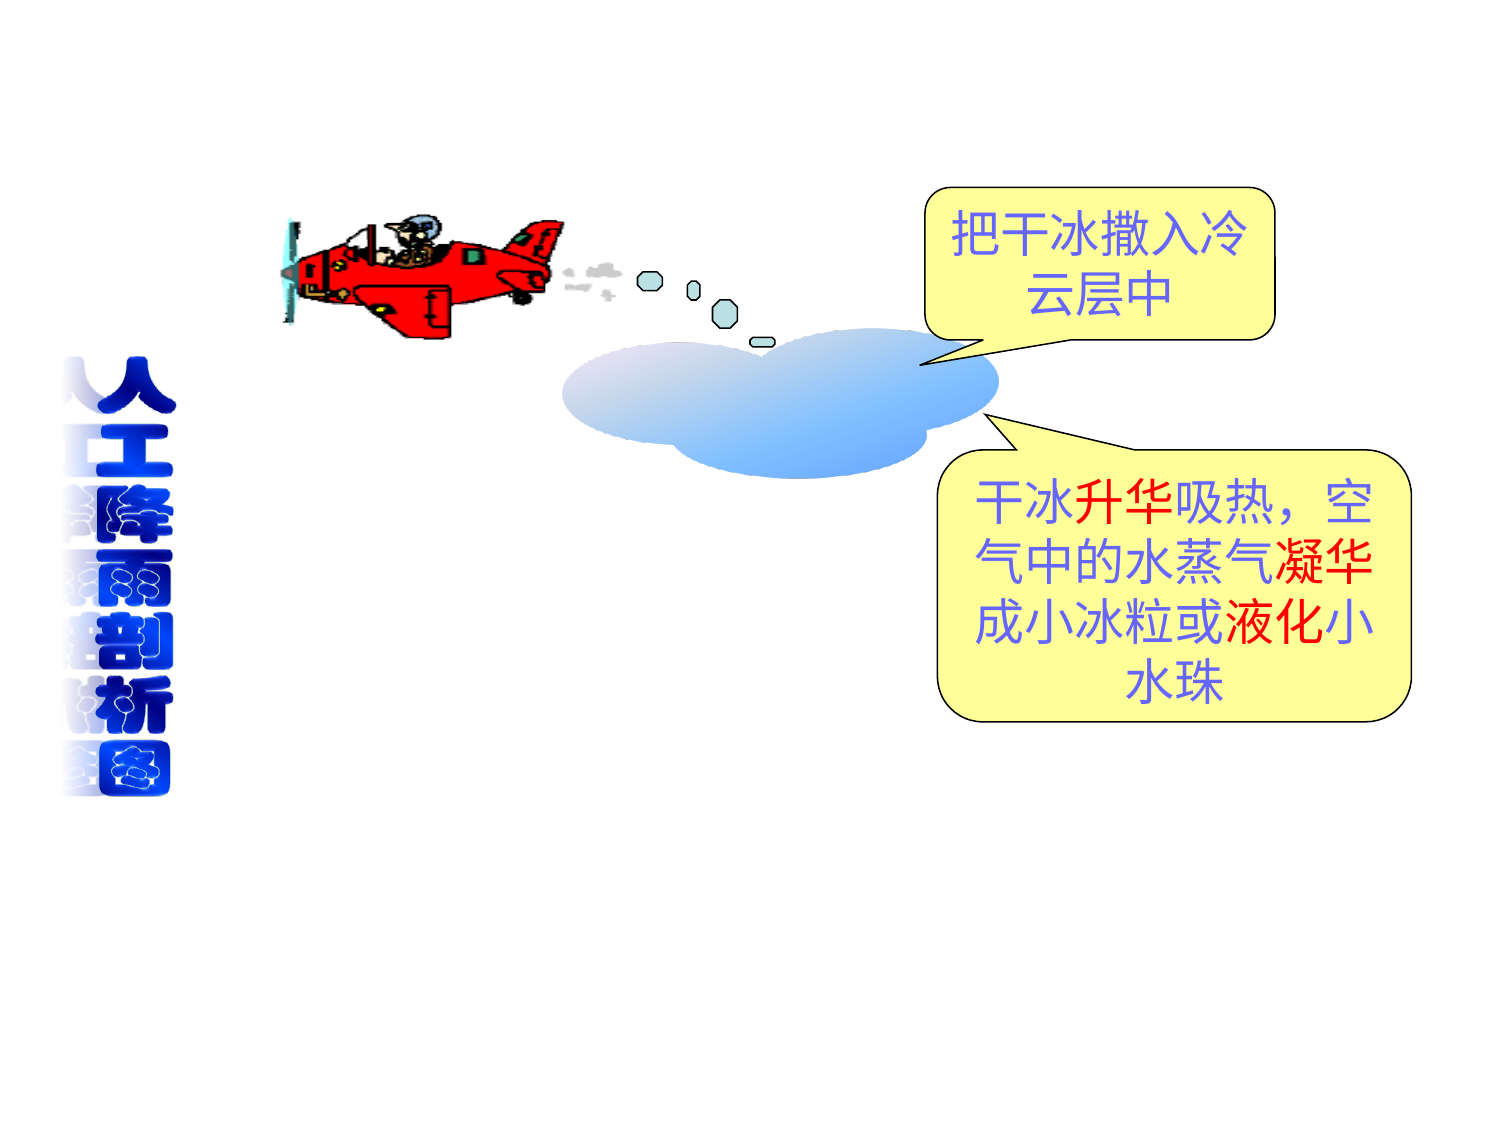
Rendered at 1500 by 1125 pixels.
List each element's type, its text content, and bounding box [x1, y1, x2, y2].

picture [0, 314, 215, 921]
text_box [637, 271, 776, 348]
picture [262, 205, 1002, 480]
text_box 把干冰撒入冷云层中 [924, 187, 1276, 351]
text_box 干冰升华吸热，空气中的水蒸气凝华成小冰粒或液化小水珠 [937, 419, 1412, 722]
